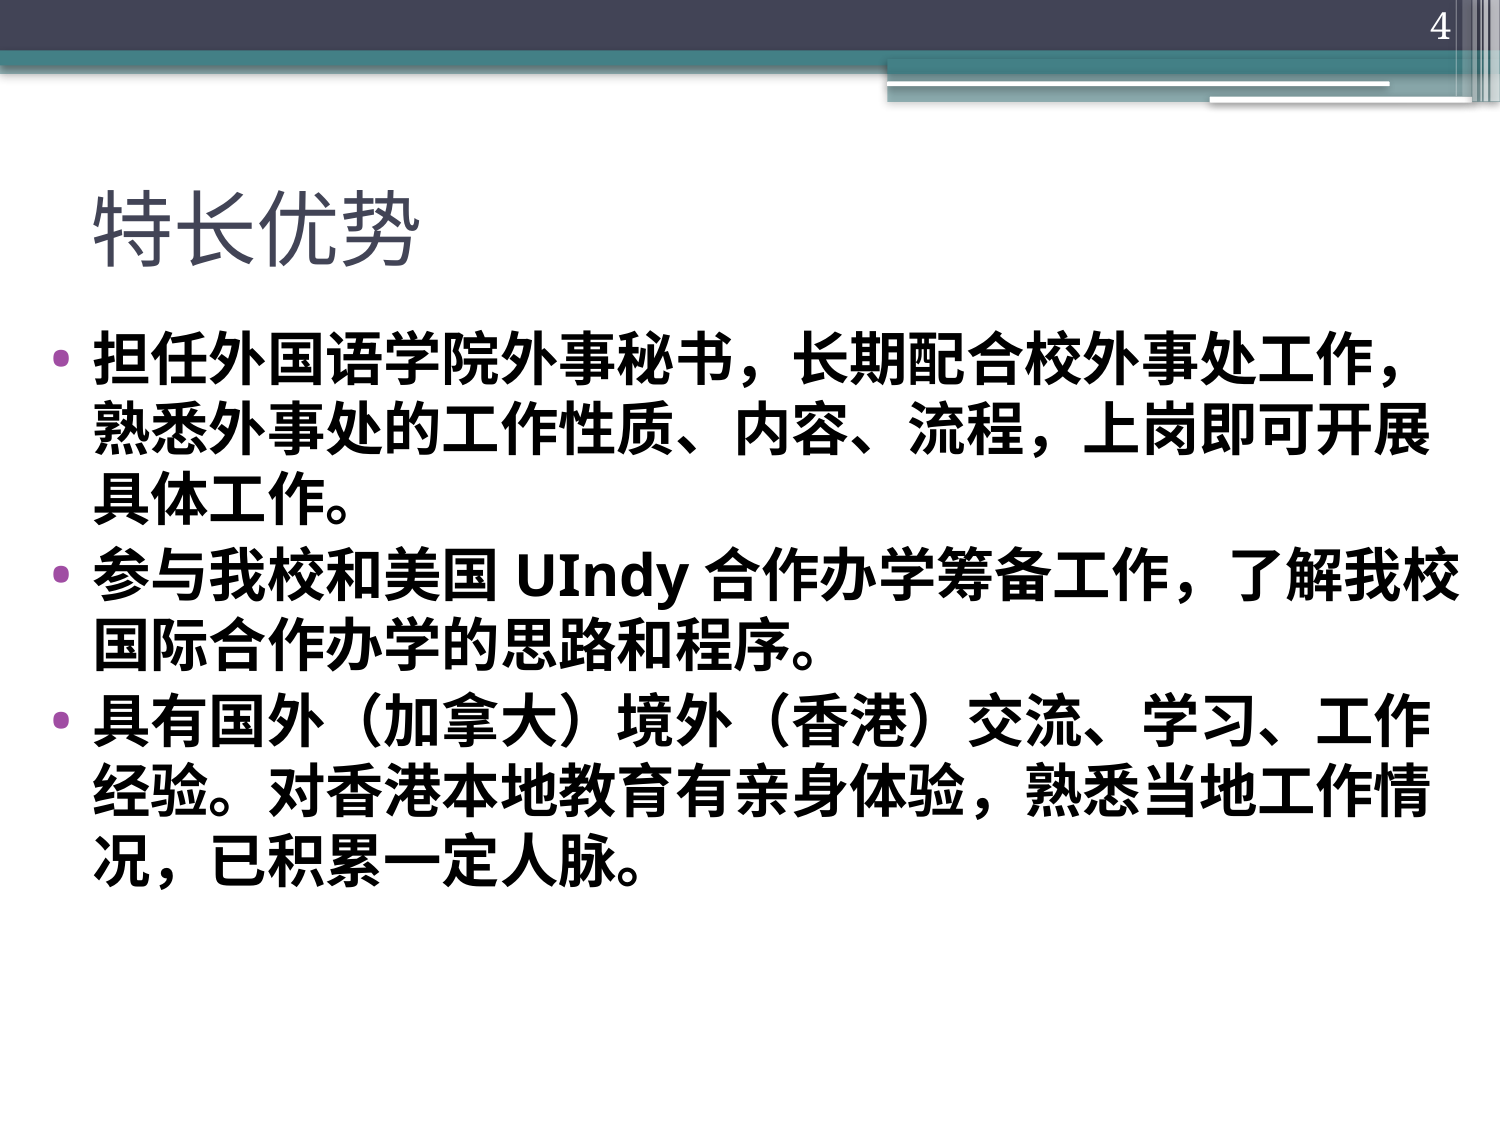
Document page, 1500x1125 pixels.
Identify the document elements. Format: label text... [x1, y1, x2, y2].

slide_number 4 [1340, 0, 1466, 61]
list 担任外国语学院外事秘书，长期配合校外事处工作，熟悉外事处的工作性质、内容、流程，上岗即可开展具体工作。 参与我校和美国UIndy合作办学筹备工作，了解我校国际合作办学的思路和程序。 具有国外（加拿大）境外（香港）交流、学习、工作经验。对香港本地教育有亲身体验，熟悉当地工作情况，已积累一定人脉。 [17, 314, 1483, 1071]
title 特长优势 [74, 139, 1426, 314]
